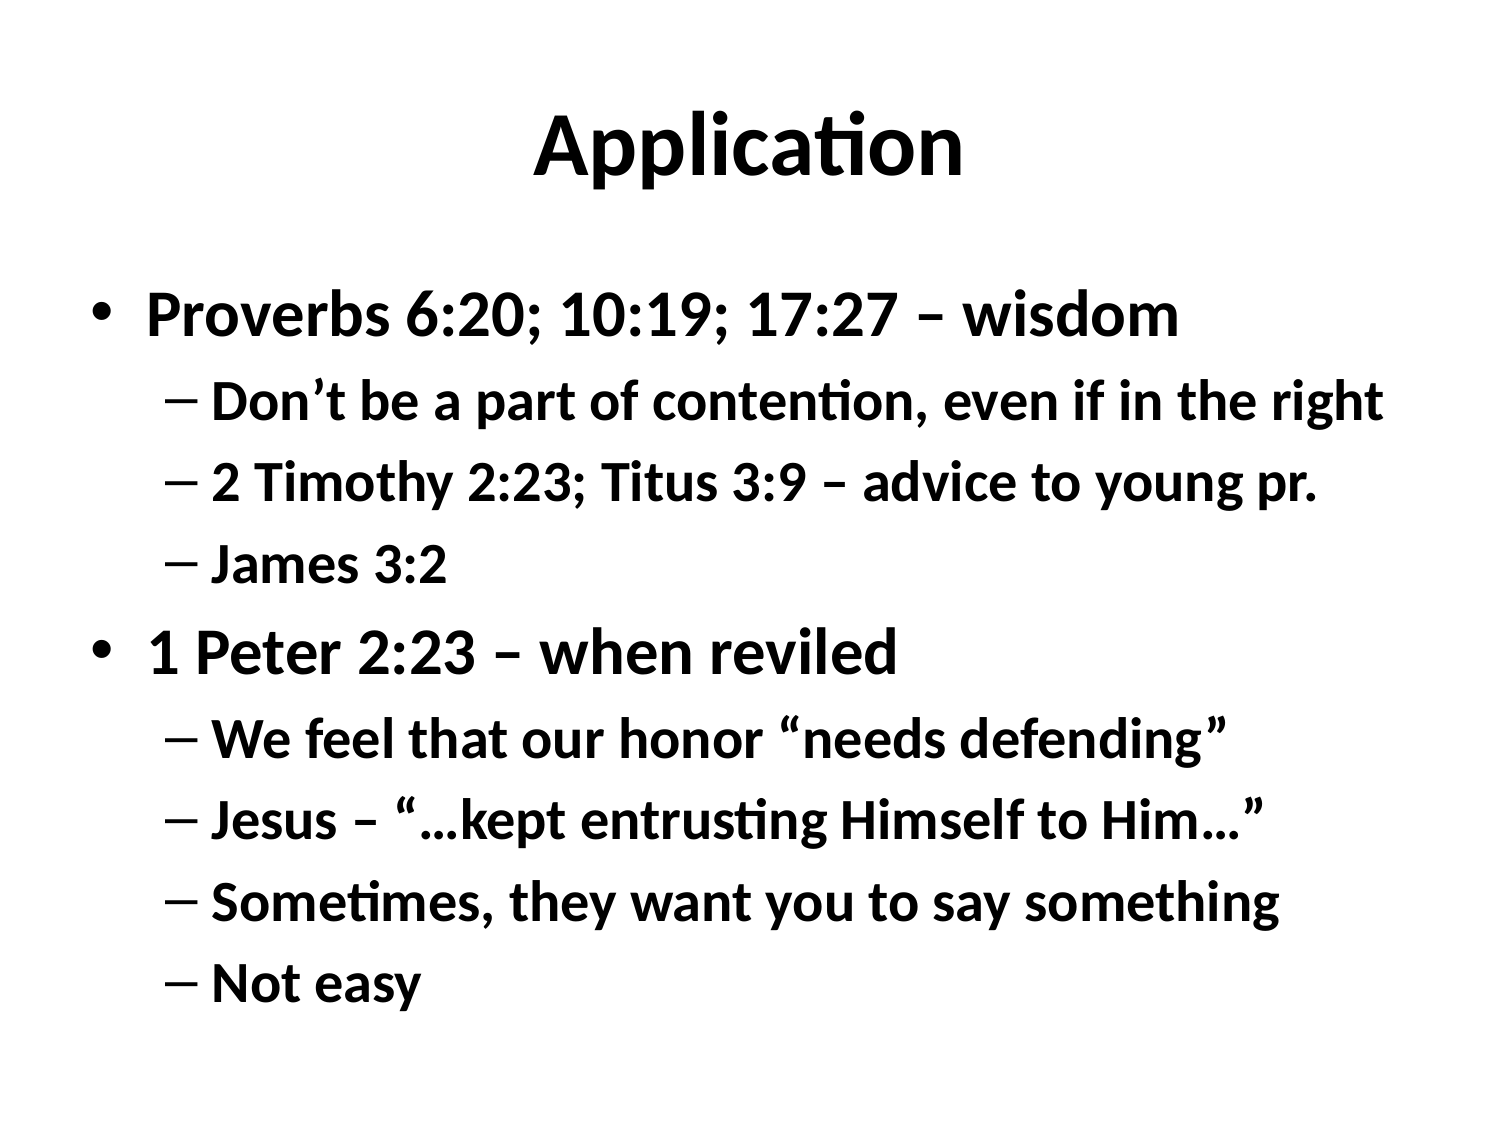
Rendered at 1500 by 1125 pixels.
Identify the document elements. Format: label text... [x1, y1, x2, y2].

title Application [75, 45, 1425, 233]
list Proverbs 6:20; 10:19; 17:27 – wisdom Don’t be a part of contention, even if in the right 2 Timothy 2:23; Titus 3:9 – advice to young pr. James 3:2 1 Peter 2:23 – when reviled We feel that our honor “needs defending” Jesus – “…kept entrusting Himself to Him…” Sometimes, they want you to say something Not easy [75, 262, 1425, 1125]
